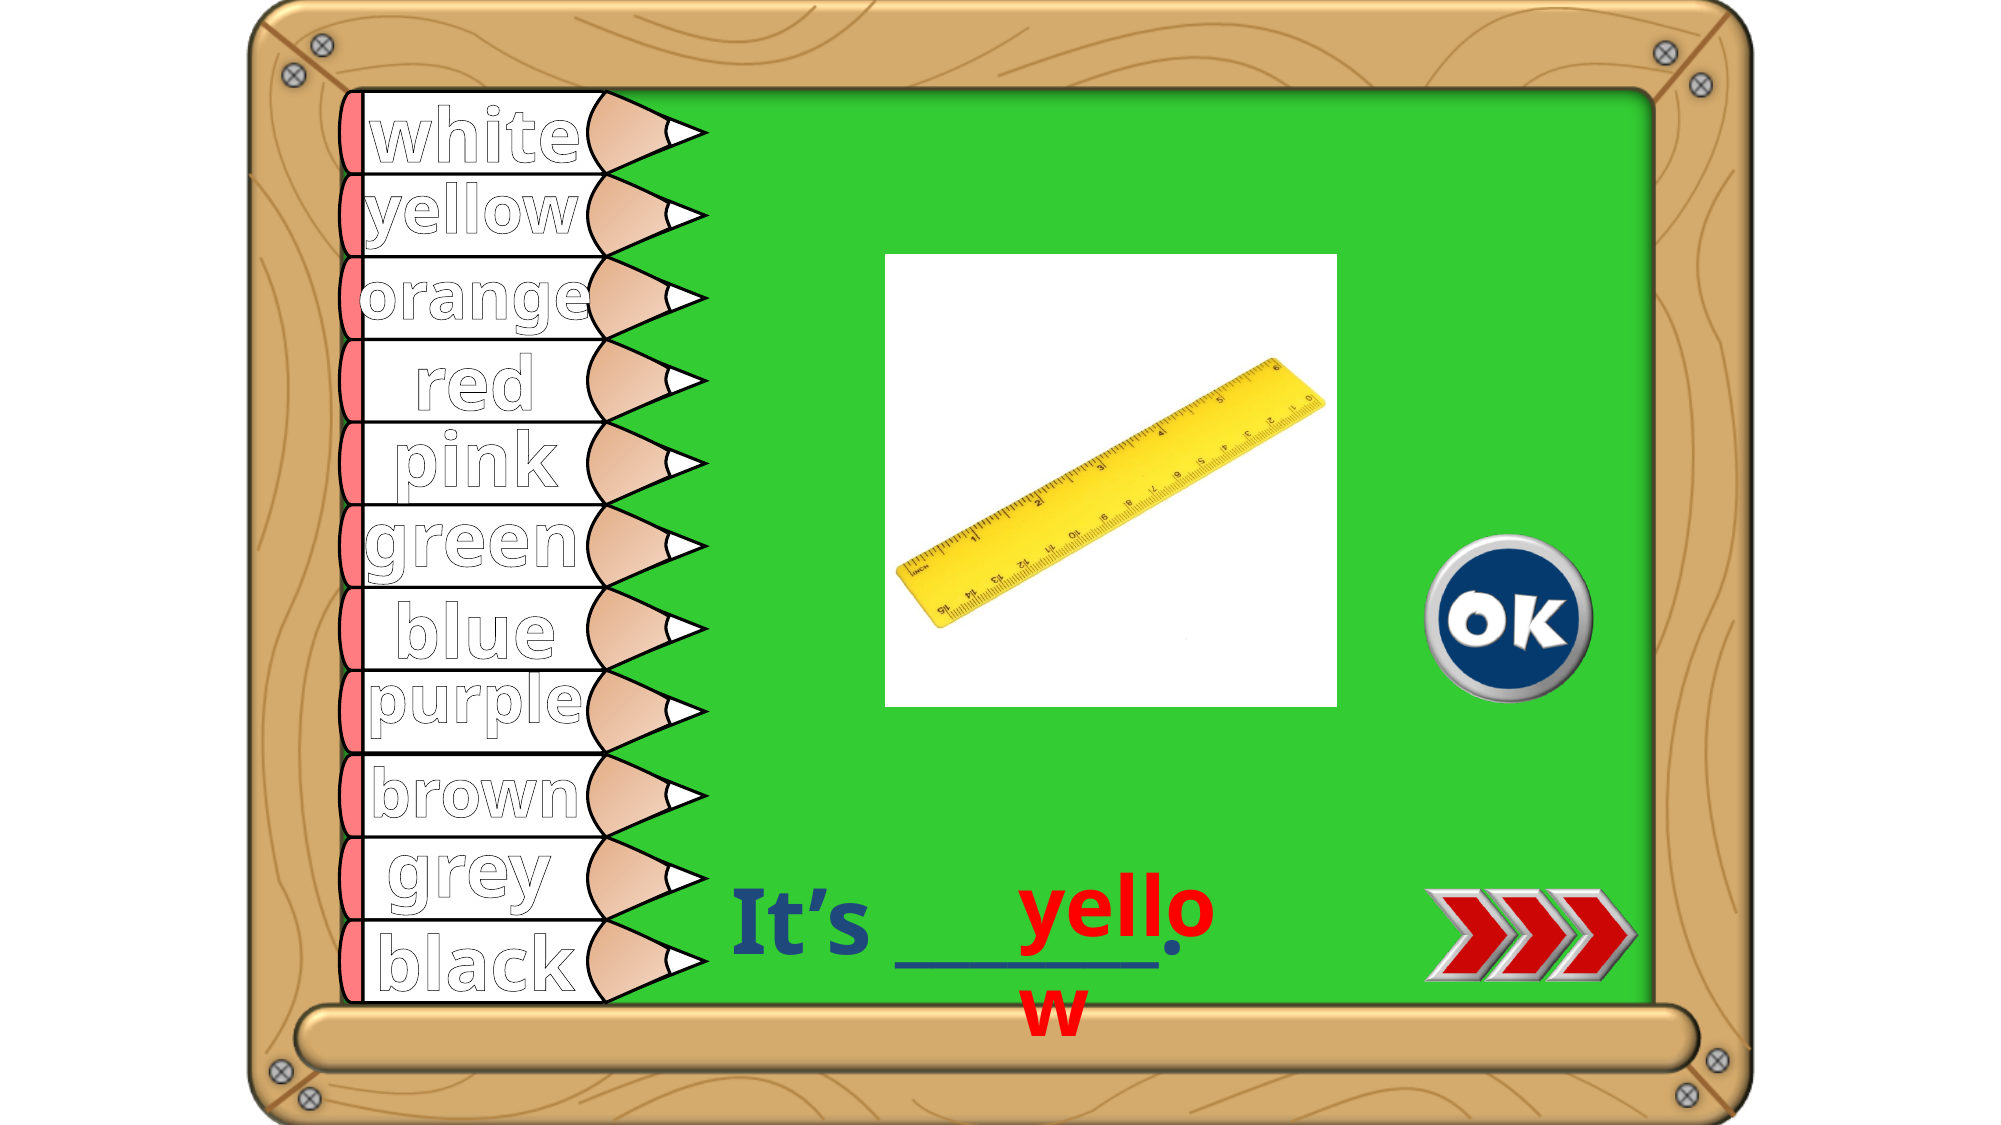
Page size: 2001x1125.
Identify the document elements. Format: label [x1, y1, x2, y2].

picture [243, 0, 1756, 1125]
